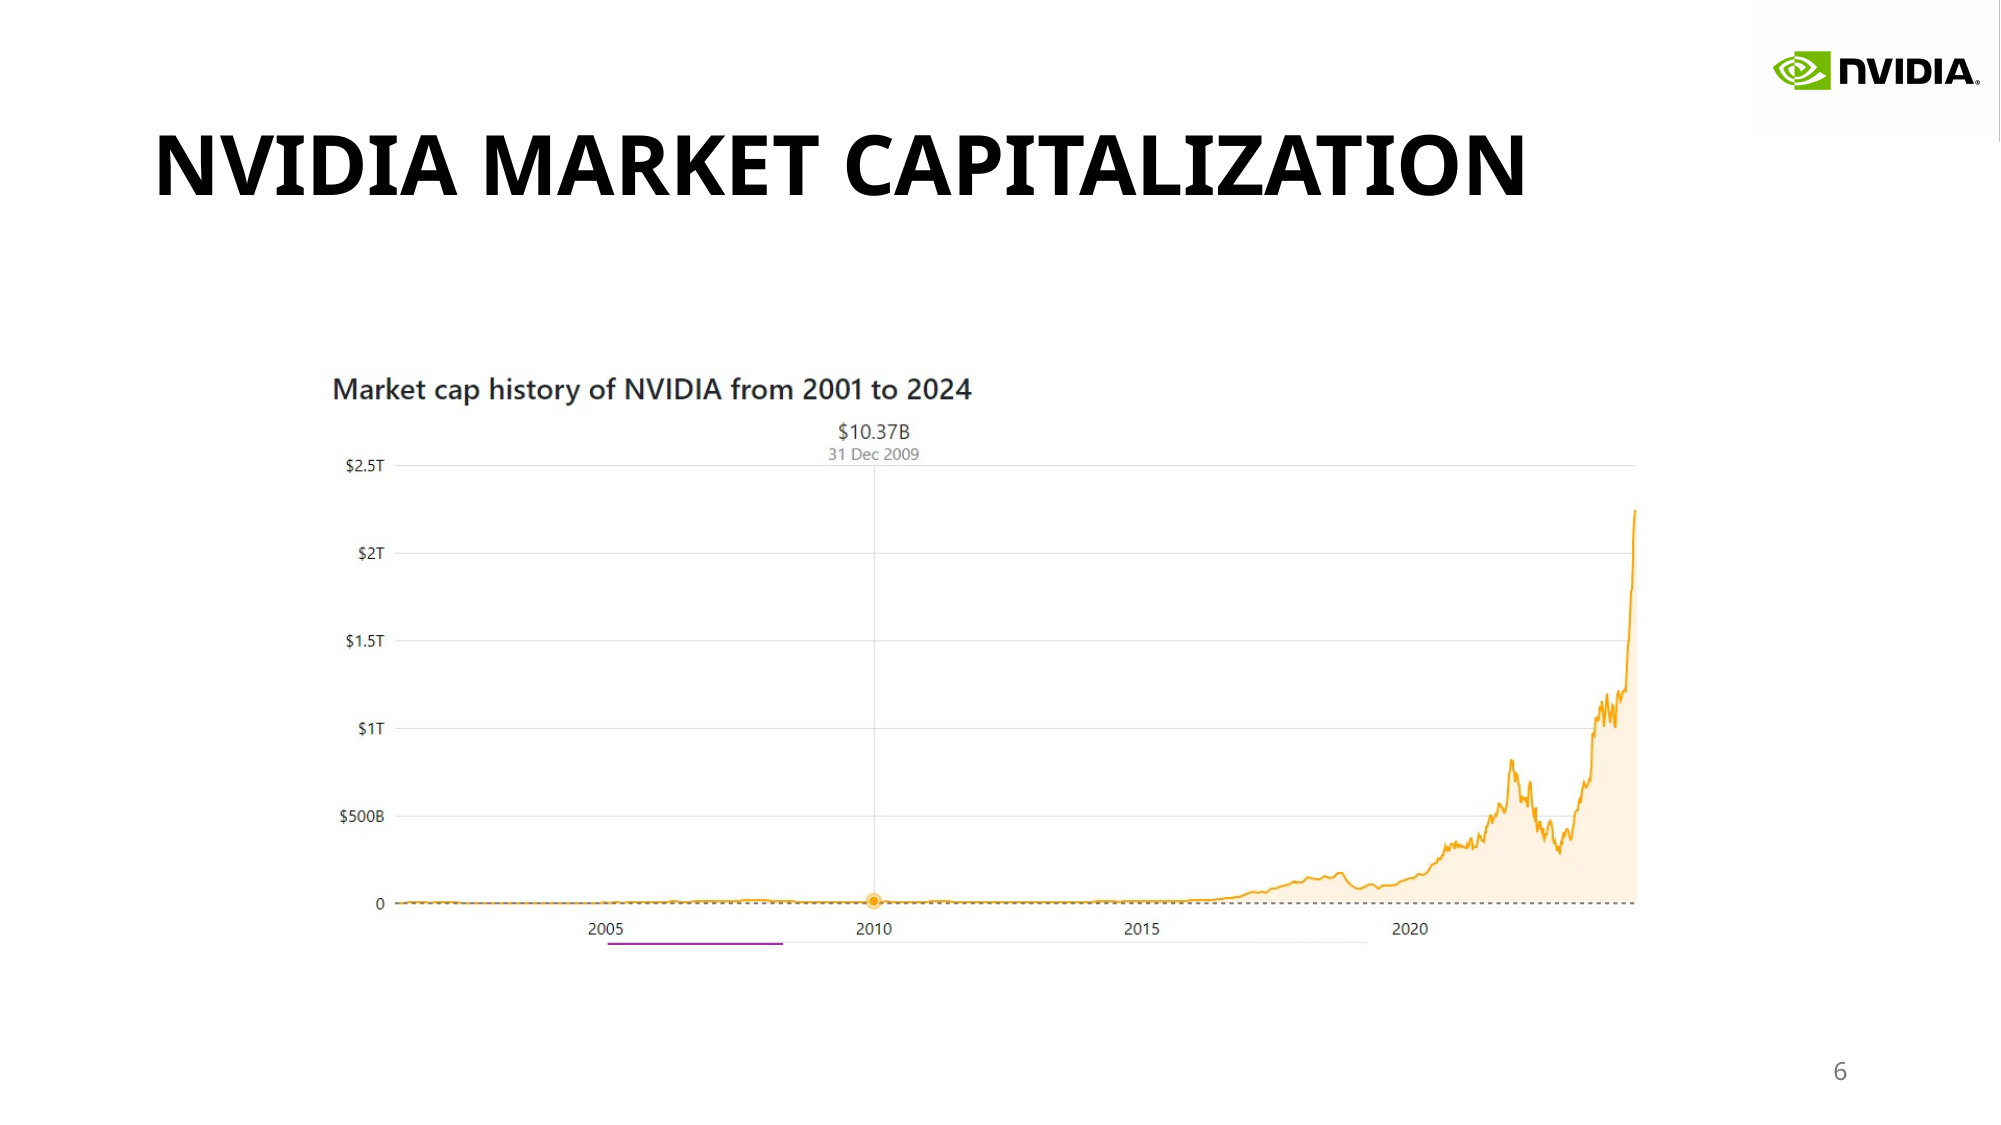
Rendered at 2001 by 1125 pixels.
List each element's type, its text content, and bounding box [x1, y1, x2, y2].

slide_number 6 [1412, 1042, 1863, 1103]
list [322, 367, 1678, 946]
title NVIDIA MARKET CAPITALIZATION [137, 59, 1863, 278]
picture [1747, 0, 2000, 142]
